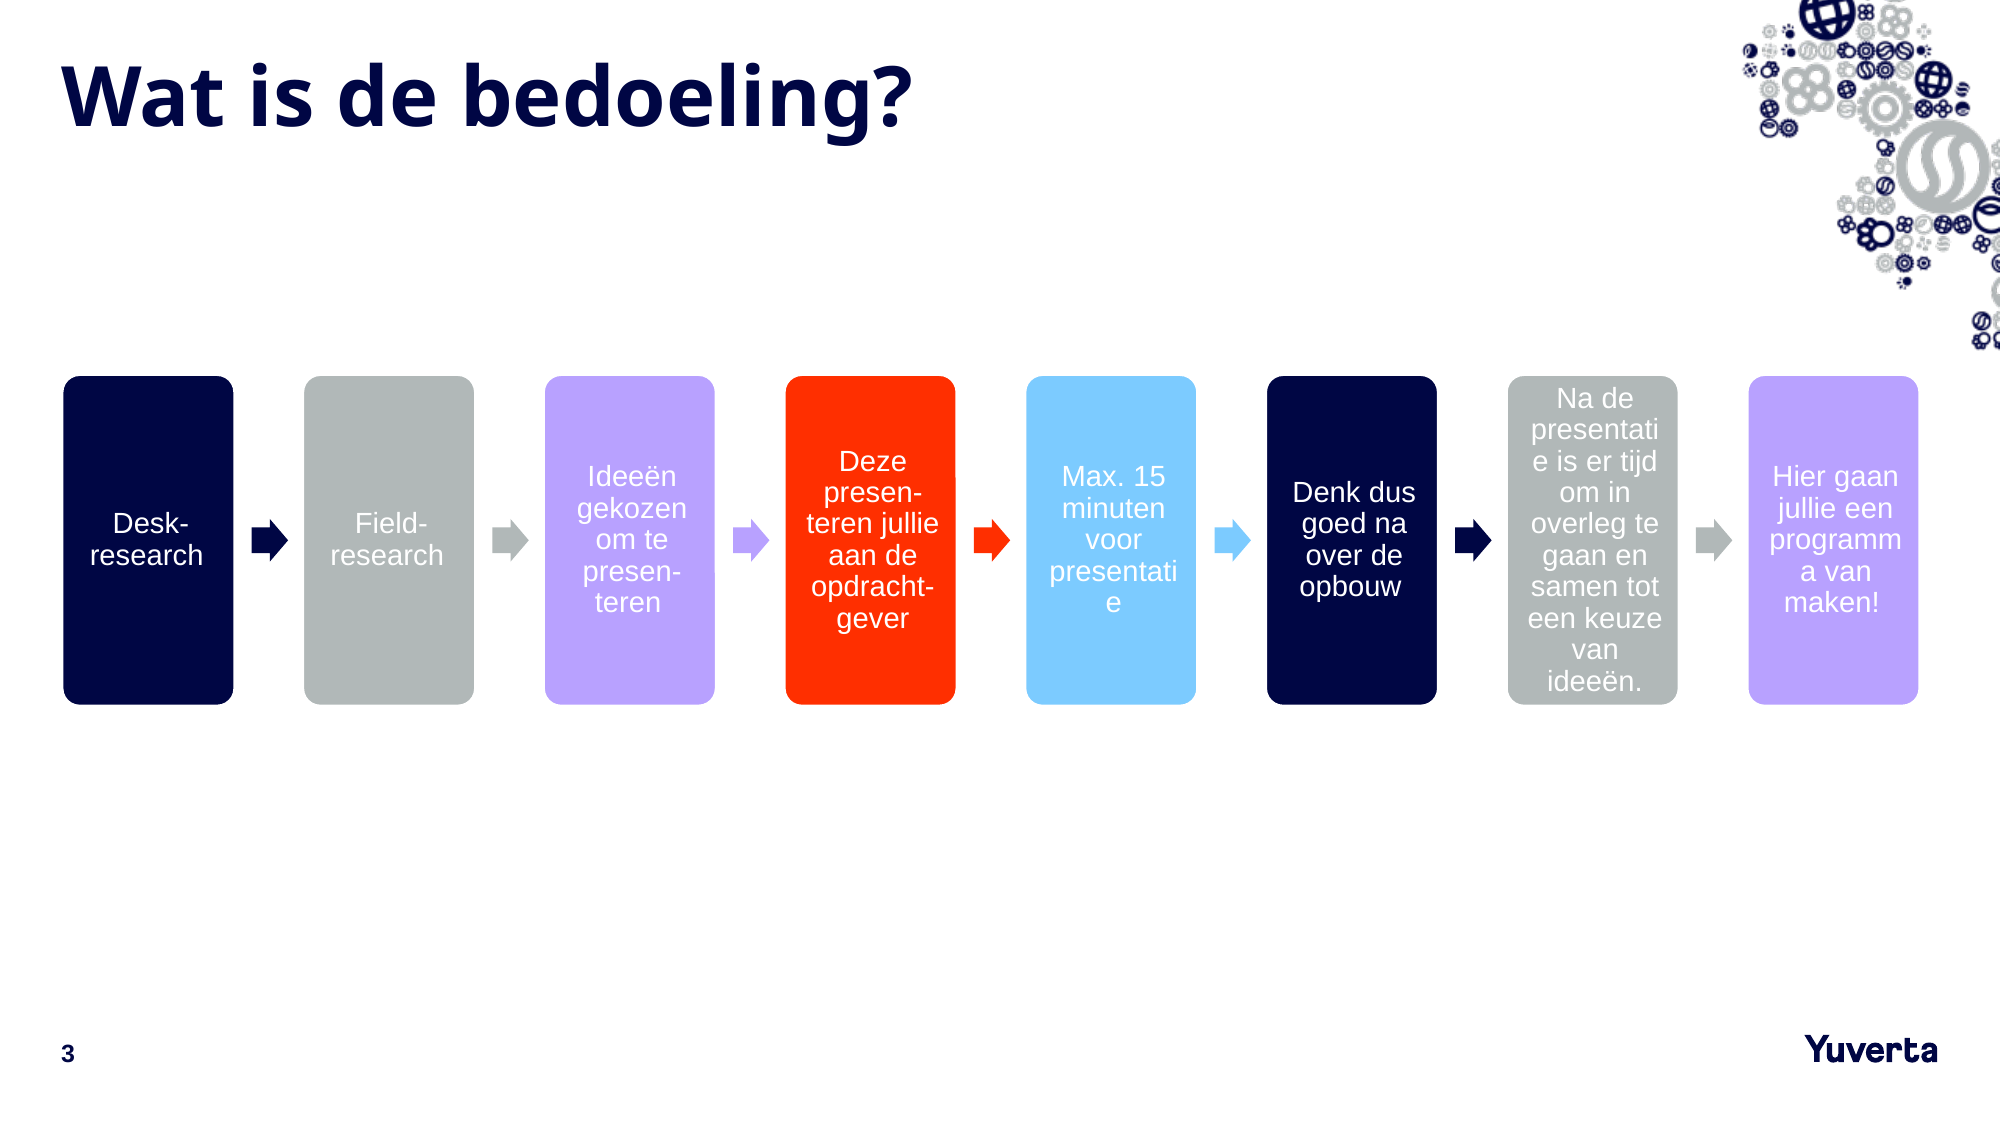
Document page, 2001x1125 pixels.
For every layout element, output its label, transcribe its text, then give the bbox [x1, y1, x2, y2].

slide_number 3 [60, 1037, 113, 1073]
title Wat is de bedoeling? [60, 48, 1720, 95]
picture [0, 0, 2000, 1125]
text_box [60, 95, 1921, 985]
